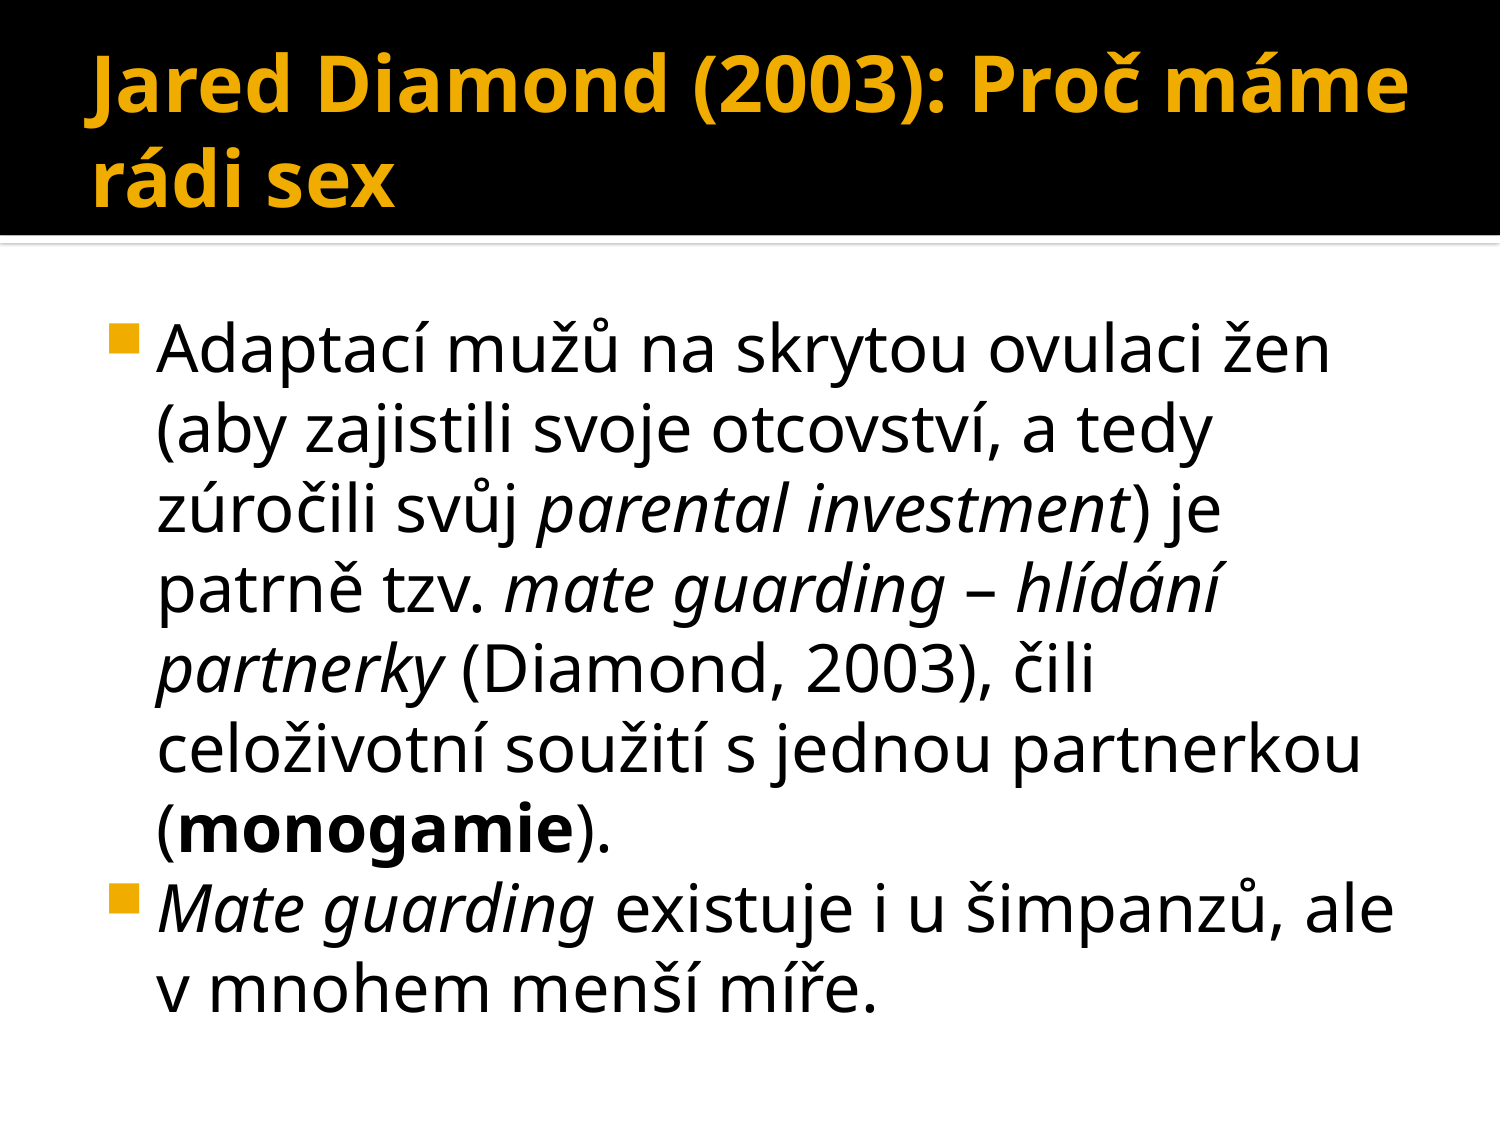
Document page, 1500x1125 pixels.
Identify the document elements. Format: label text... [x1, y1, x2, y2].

list Adaptací mužů na skrytou ovulaci žen (aby zajistili svoje otcovství, a tedy zúročili svůj parental investment) je patrně tzv. mate guarding – hlídání partnerky (Diamond, 2003), čili celoživotní soužití s jednou partnerkou (monogamie). Mate guarding existuje i u šimpanzů, ale v mnohem menší míře. [75, 291, 1425, 1050]
title Jared Diamond (2003): Proč máme rádi sex [75, 25, 1425, 231]
